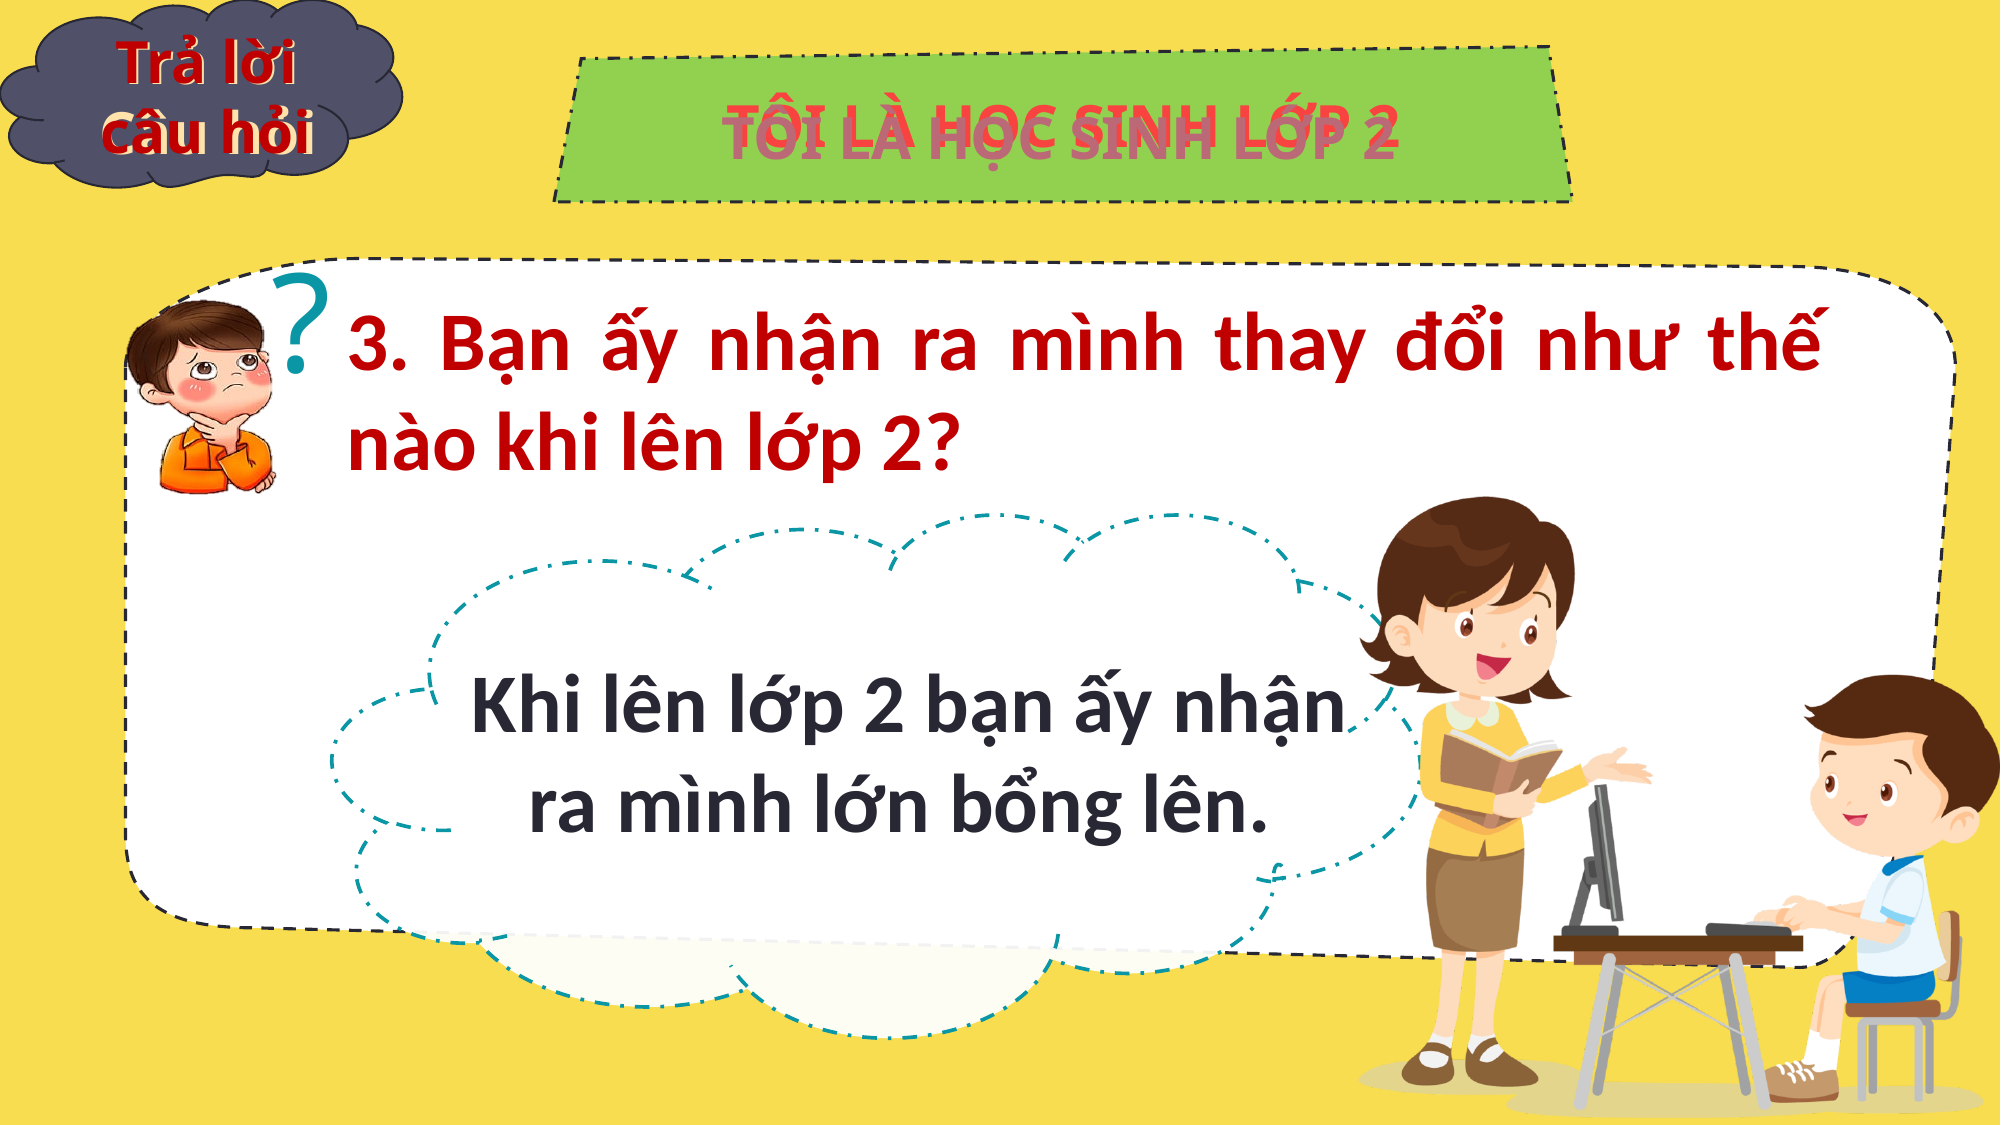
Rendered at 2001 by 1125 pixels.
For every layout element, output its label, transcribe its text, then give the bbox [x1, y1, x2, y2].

picture [0, 0, 2000, 1125]
picture [262, 0, 295, 8]
text_box [389, 257, 1957, 514]
picture [0, 0, 229, 84]
text_box [135, 0, 404, 174]
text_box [101, 17, 315, 176]
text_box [14, 228, 389, 522]
text_box 3. Bạn ấy nhận ra mình thay đổi như thế nào khi lên lớp 2? [389, 279, 1840, 495]
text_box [553, 46, 1573, 202]
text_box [331, 514, 1358, 1039]
text_box [0, 16, 261, 189]
text_box [124, 522, 331, 931]
